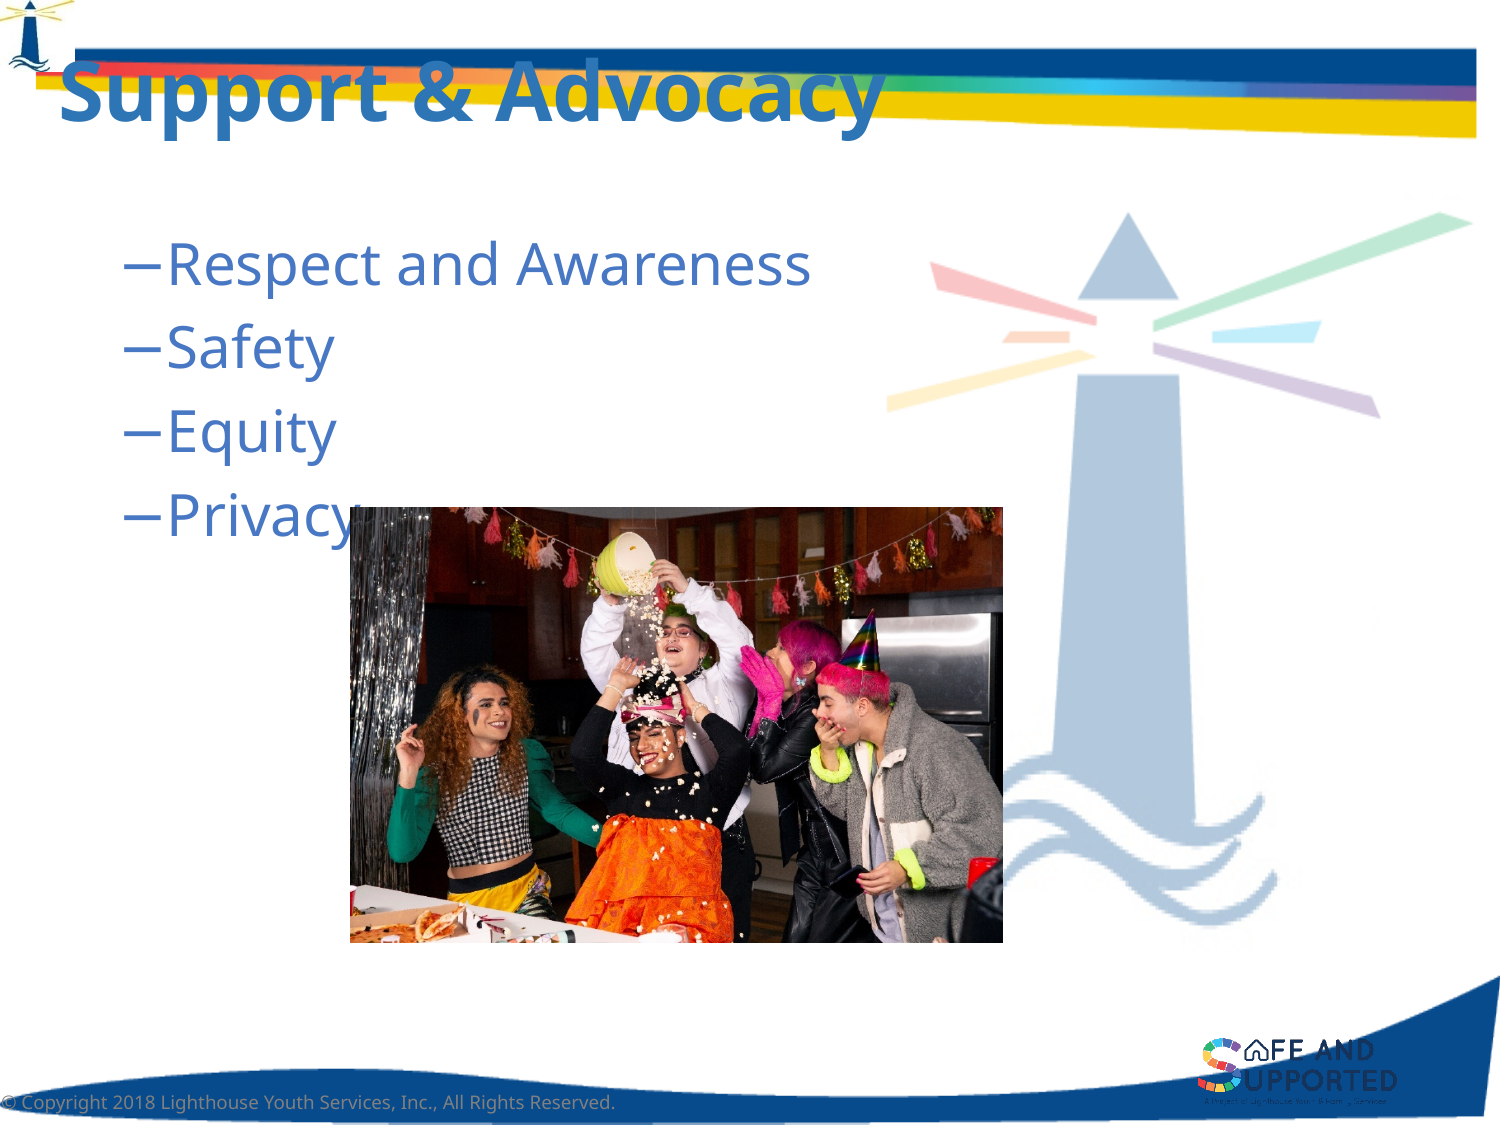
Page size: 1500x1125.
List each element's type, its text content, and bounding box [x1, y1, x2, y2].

picture [0, 0, 1500, 1125]
title Support & Advocacy [43, 36, 1215, 153]
list Respect and Awareness Safety Equity Privacy [103, 227, 1397, 1014]
